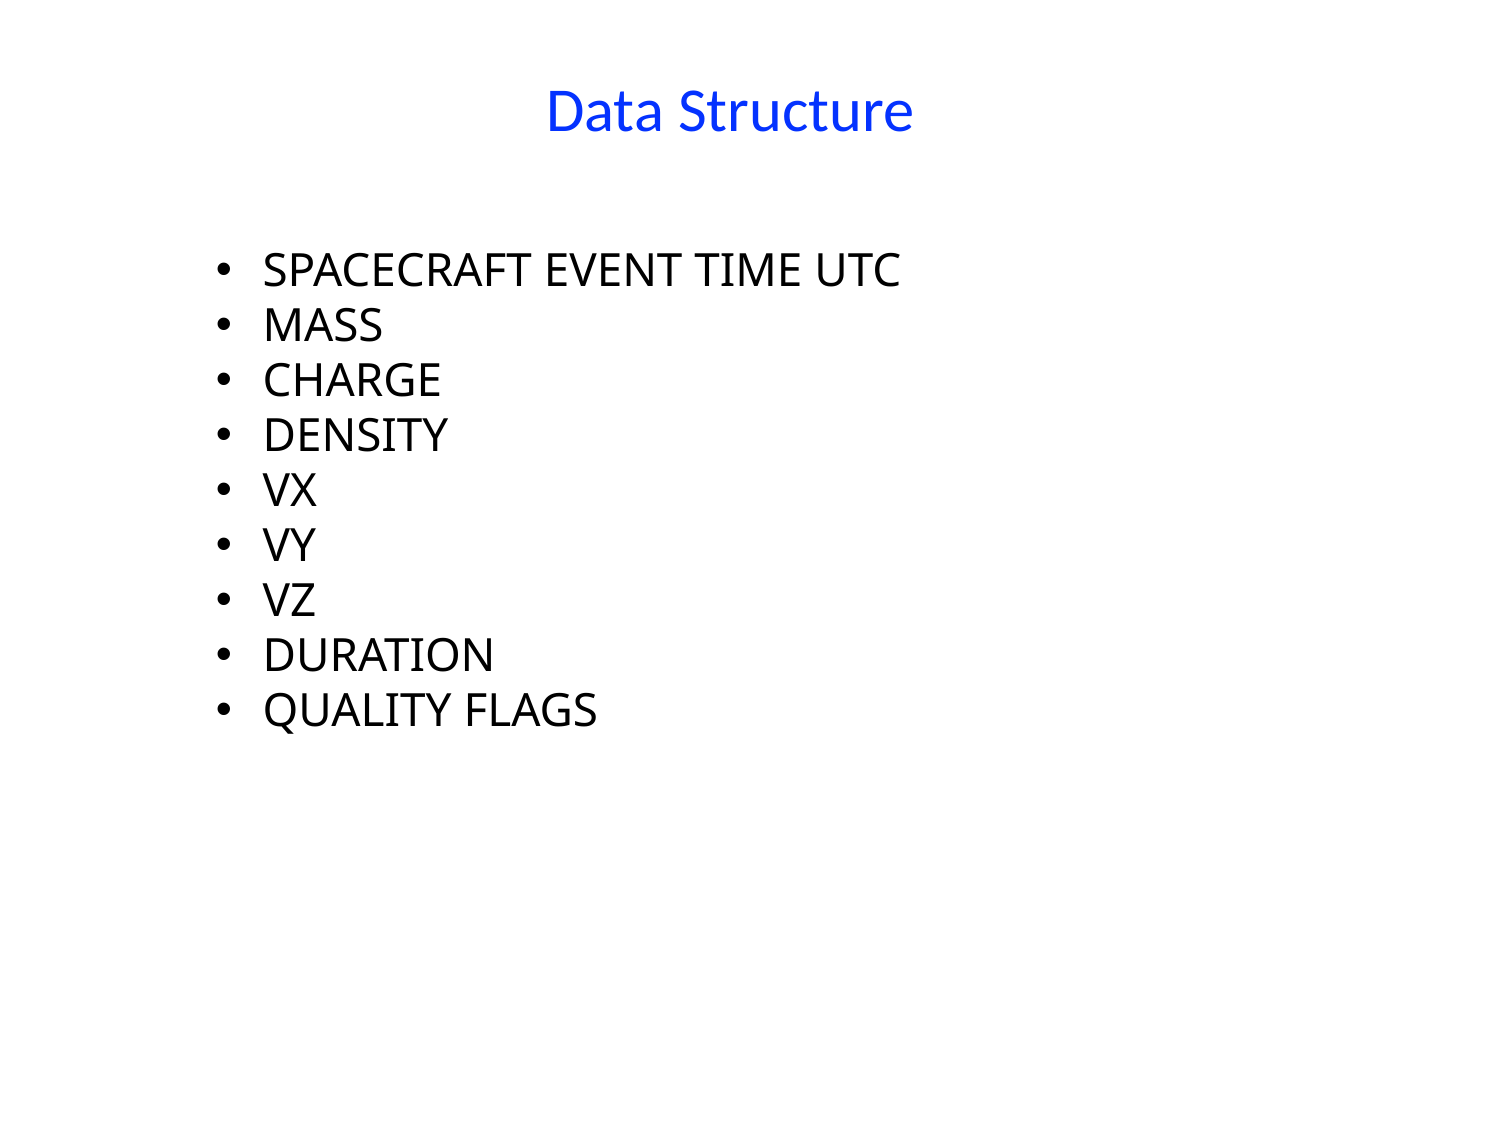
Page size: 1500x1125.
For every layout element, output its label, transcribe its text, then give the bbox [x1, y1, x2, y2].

text_box SPACECRAFT EVENT TIME UTC MASS CHARGE DENSITY VX VY VZ DURATION QUALITY FLAGS [201, 233, 1321, 744]
title Data Structure [531, 41, 991, 173]
